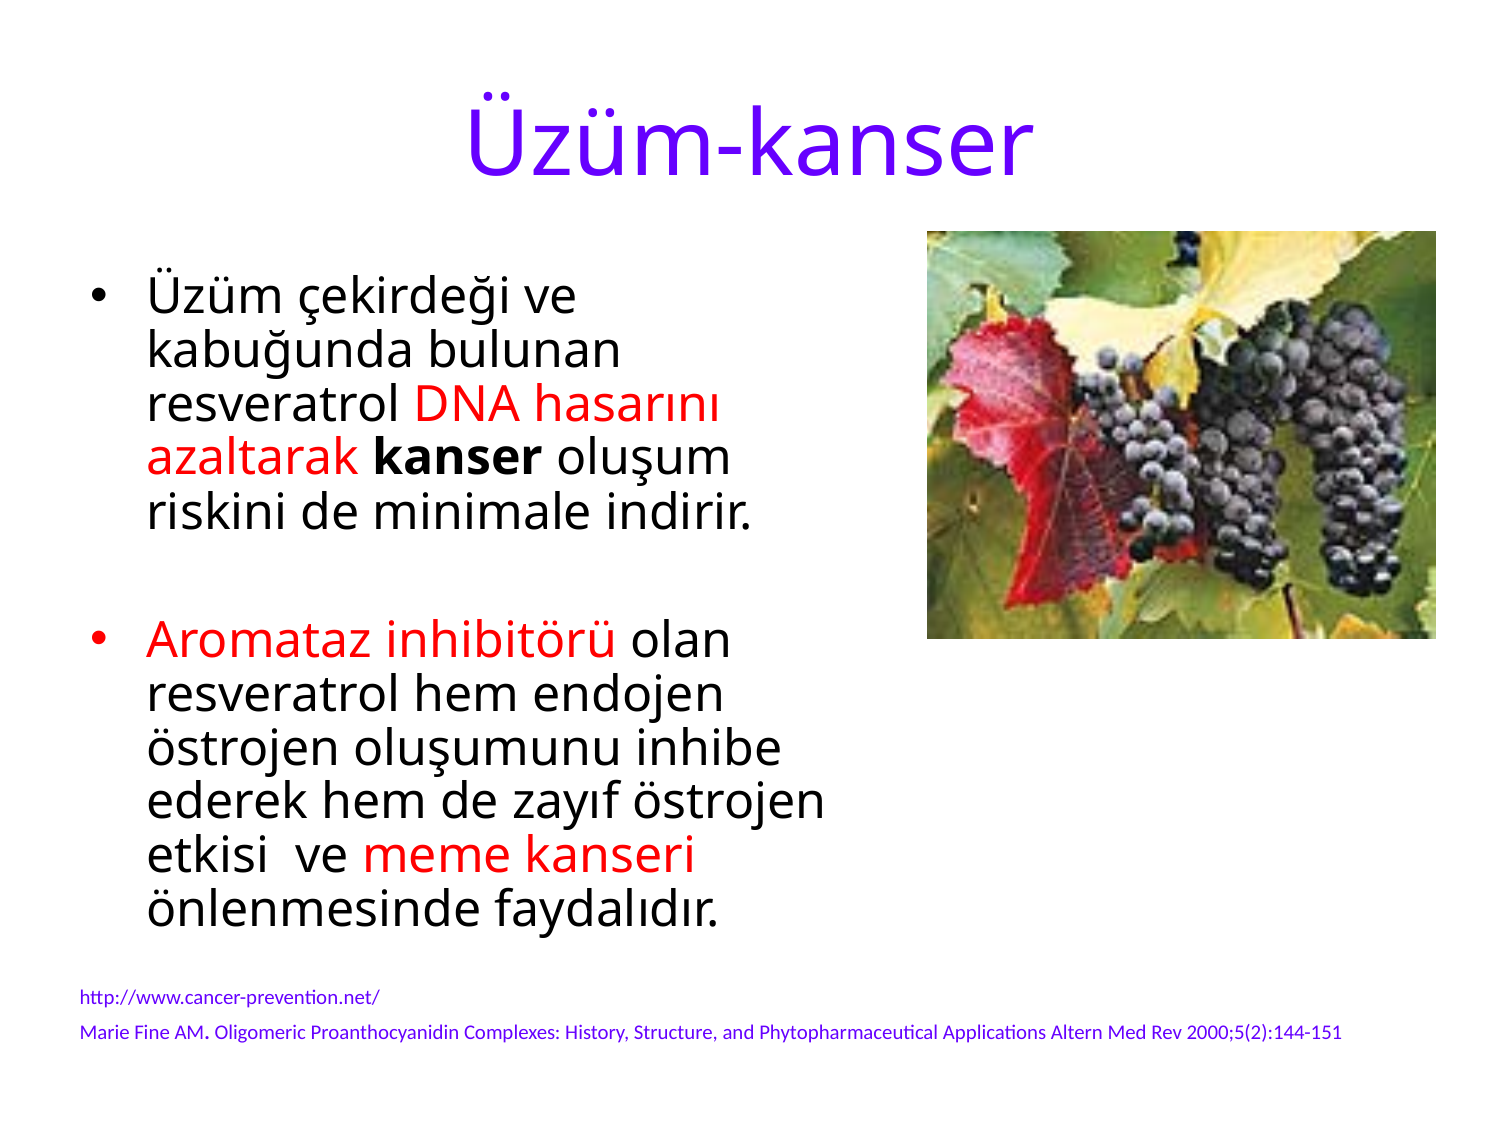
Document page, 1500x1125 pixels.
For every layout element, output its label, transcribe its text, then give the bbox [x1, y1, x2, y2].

title Üzüm-kanser [75, 45, 1425, 233]
list Üzüm çekirdeği ve kabuğunda bulunan resveratrol DNA hasarını azaltarak kanser oluşum riskini de minimale indirir. Aromataz inhibitörü olan resveratrol hem endojen östrojen oluşumunu inhibe ederek hem de zayıf östrojen etkisi ve meme kanseri önlenmesinde faydalıdır. [75, 262, 869, 953]
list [926, 231, 1436, 639]
text_box http://www.cancer-prevention.net/ Marie Fine AM. Oligomeric Proanthocyanidin Complexes: History, Structure, and Phytopharmaceutical Applications Altern Med Rev 2000;5(2):144-151 [64, 976, 1459, 1087]
